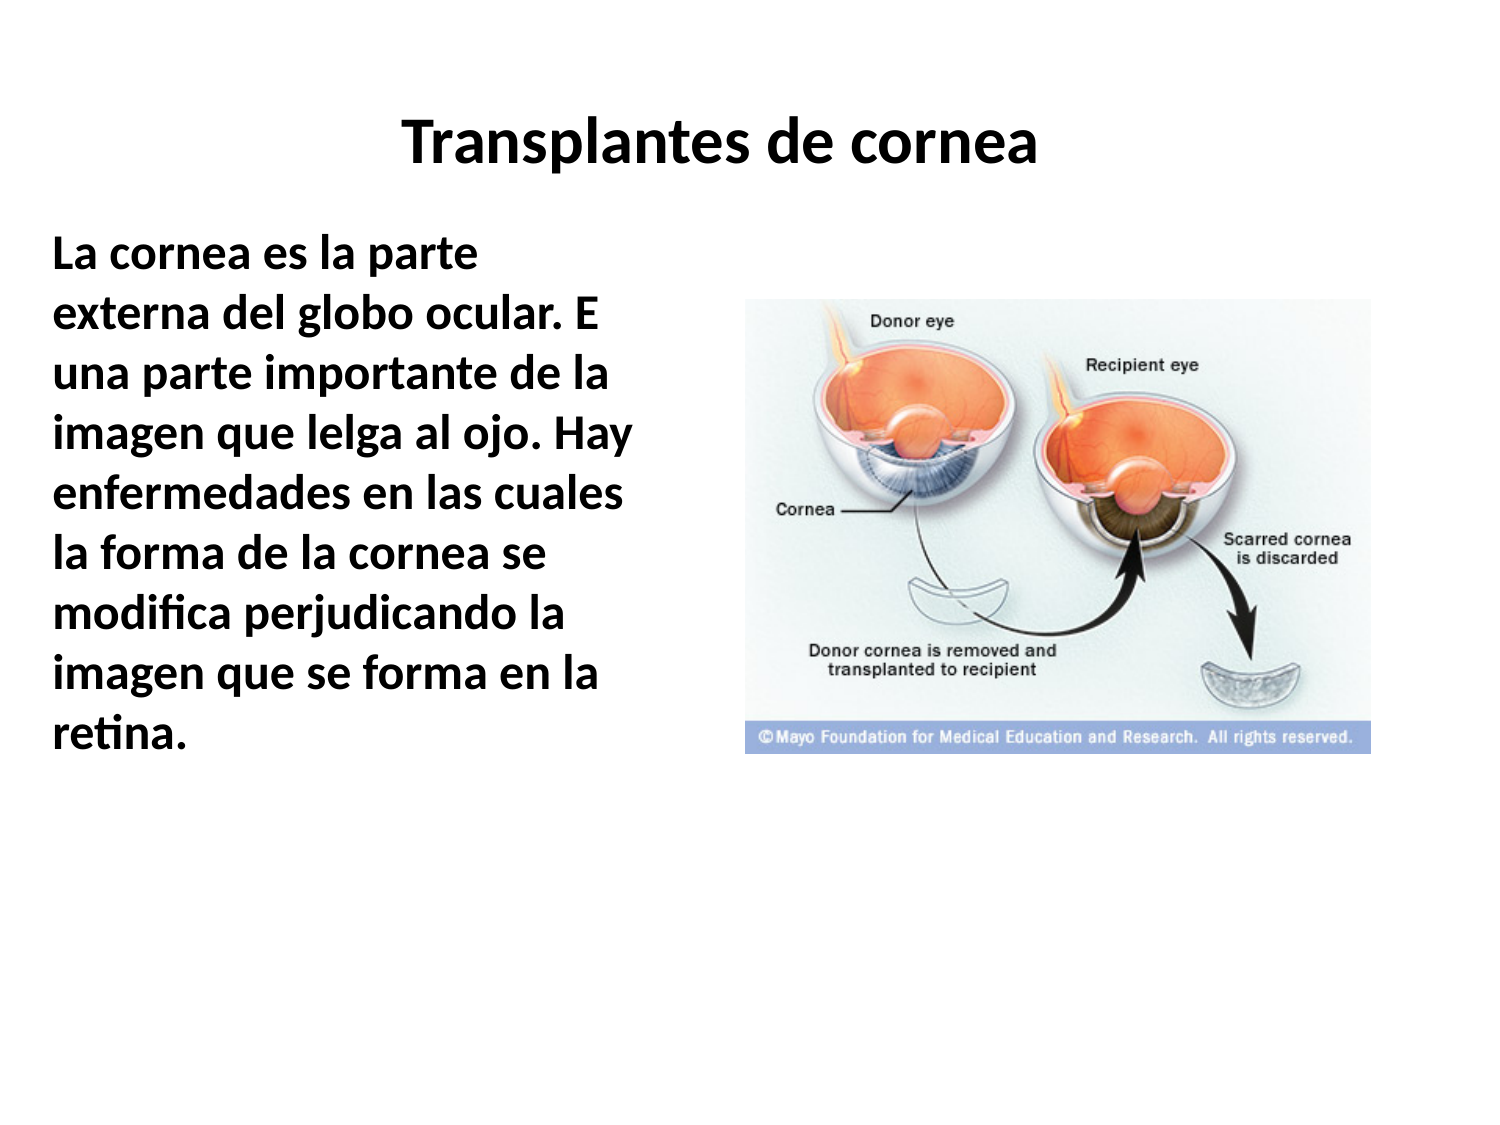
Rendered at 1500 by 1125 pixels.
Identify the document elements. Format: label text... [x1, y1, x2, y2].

text_box Transplantes de cornea [386, 89, 1056, 185]
picture [745, 299, 1371, 754]
text_box La cornea es la parte externa del globo ocular. E una parte importante de la imagen que lelga al ojo. Hay enfermedades en las cuales la forma de la cornea se modifica perjudicando la imagen que se forma en la retina. [37, 212, 663, 828]
